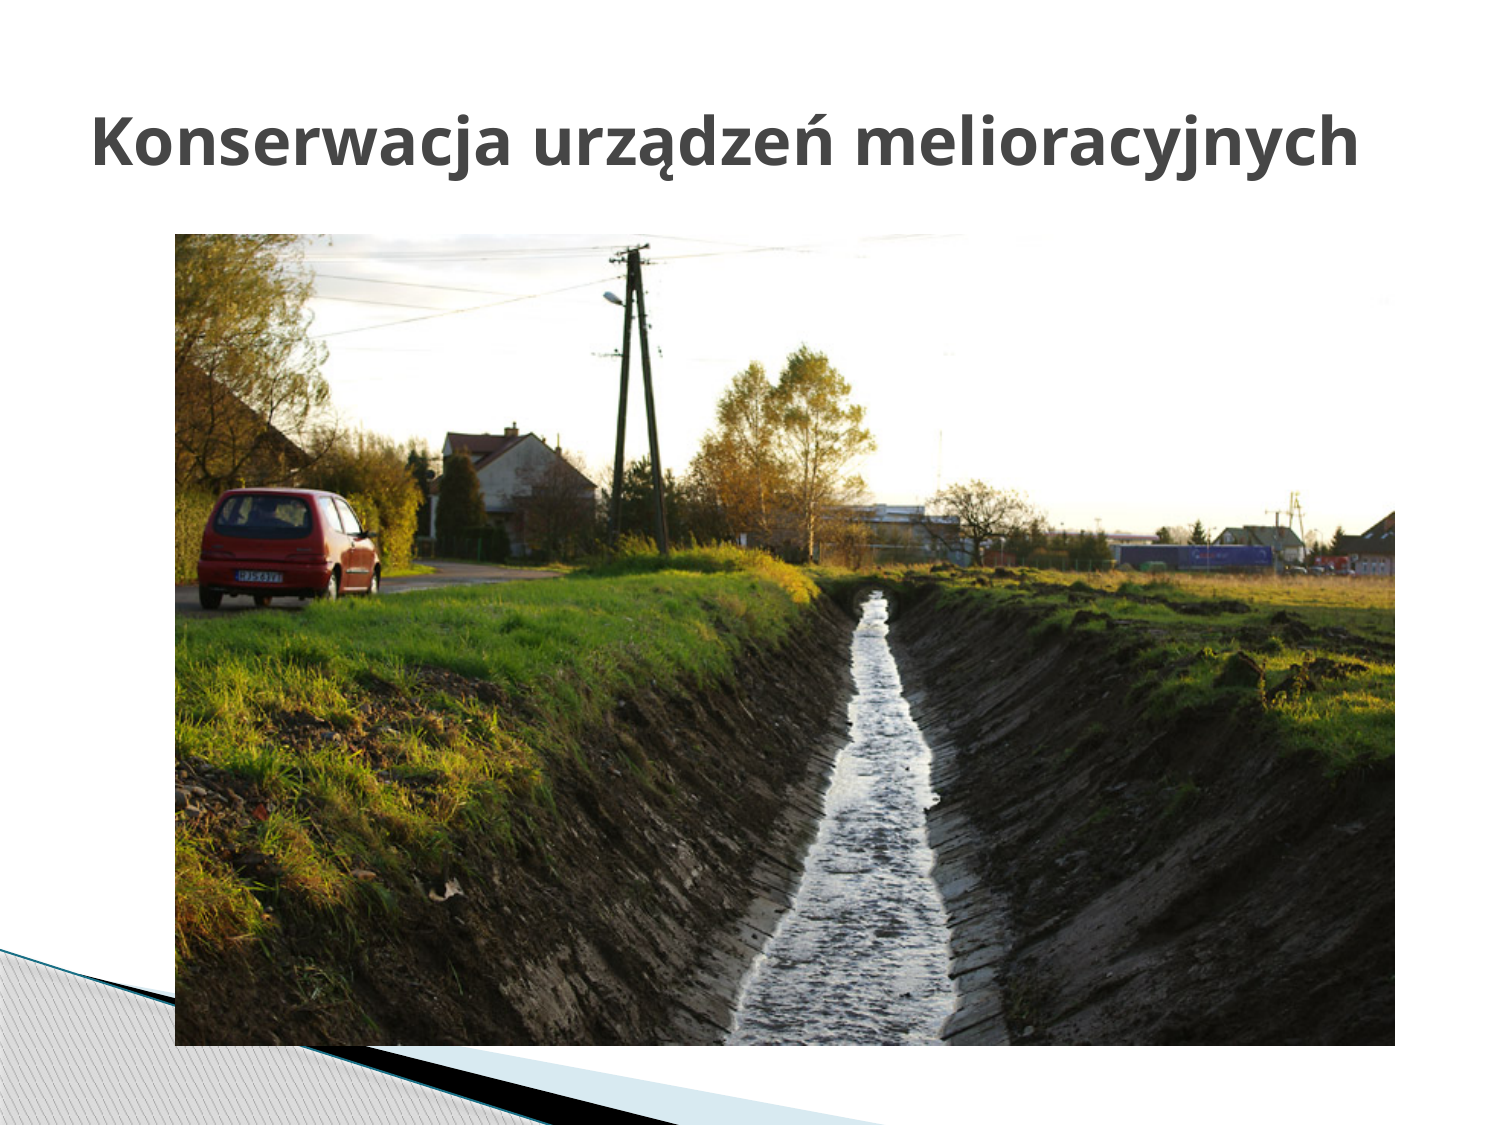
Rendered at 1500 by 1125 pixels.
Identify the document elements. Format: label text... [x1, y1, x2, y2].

title Konserwacja urządzeń melioracyjnych [75, 45, 1425, 233]
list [175, 234, 1395, 1047]
